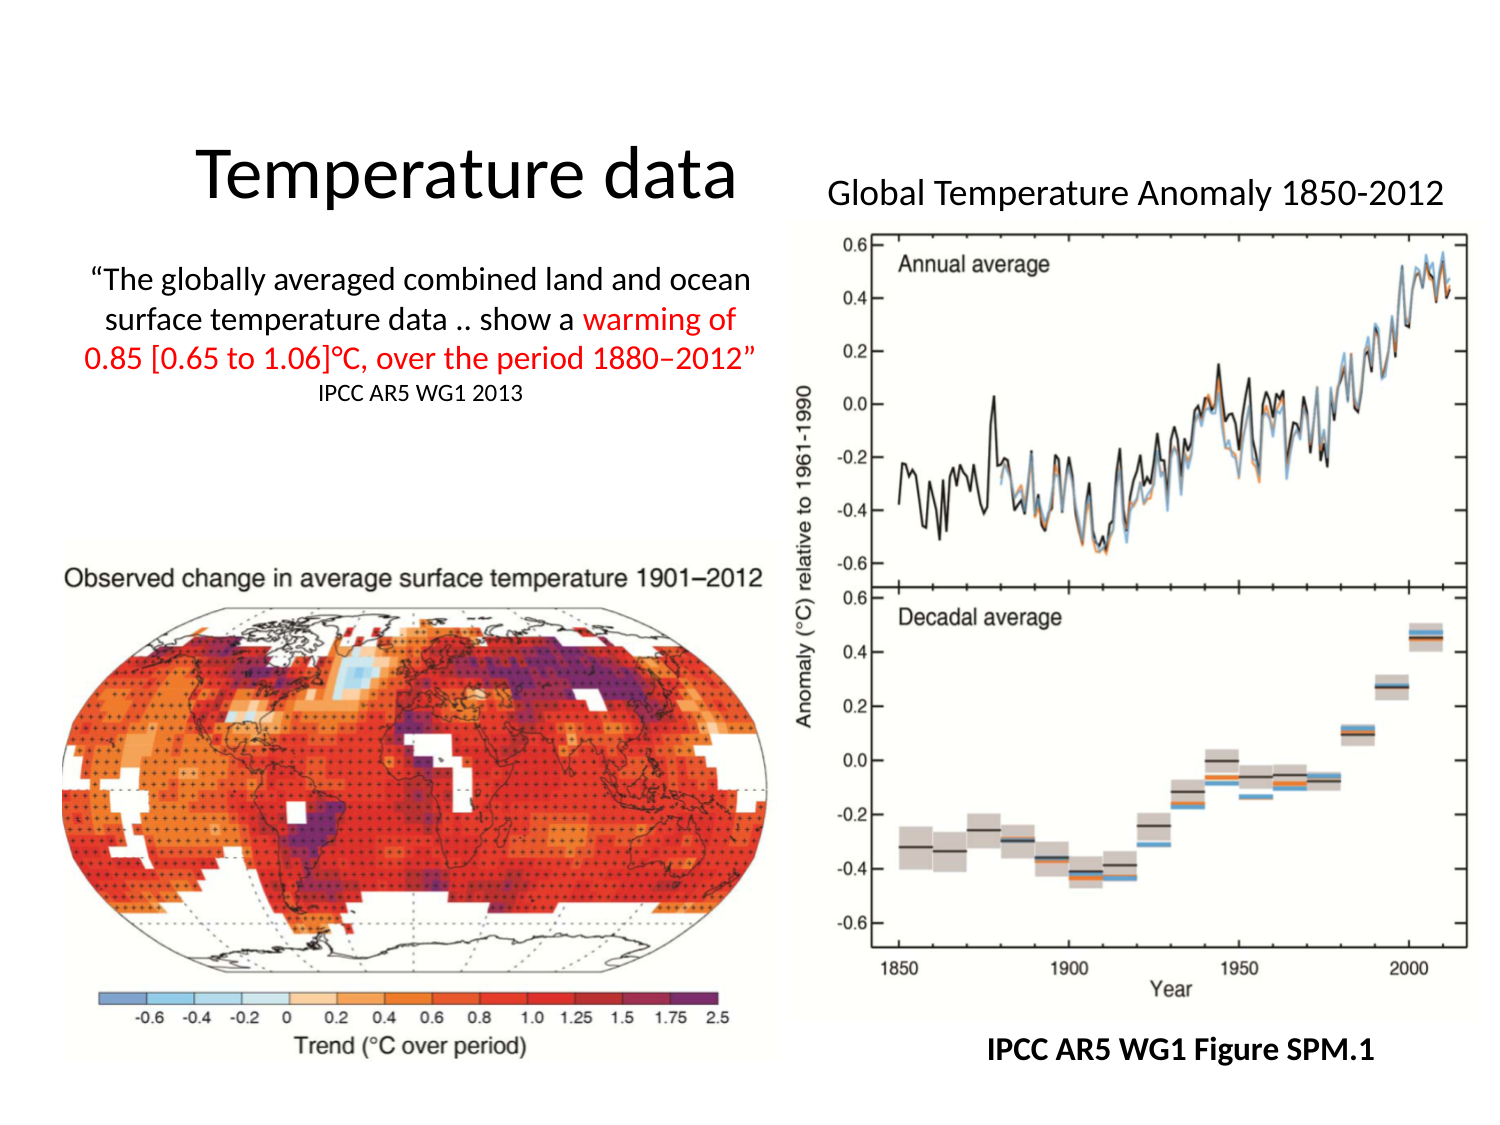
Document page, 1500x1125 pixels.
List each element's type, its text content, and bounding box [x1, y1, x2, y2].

text_box “The globally averaged combined land and ocean surface temperature data .. show a warming of 0.85 [0.65 to 1.06]°C, over the period 1880–2012” IPCC AR5 WG1 2013 [61, 249, 775, 414]
picture [62, 538, 780, 1068]
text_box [780, 160, 1492, 1076]
title Temperature data [62, 86, 873, 249]
